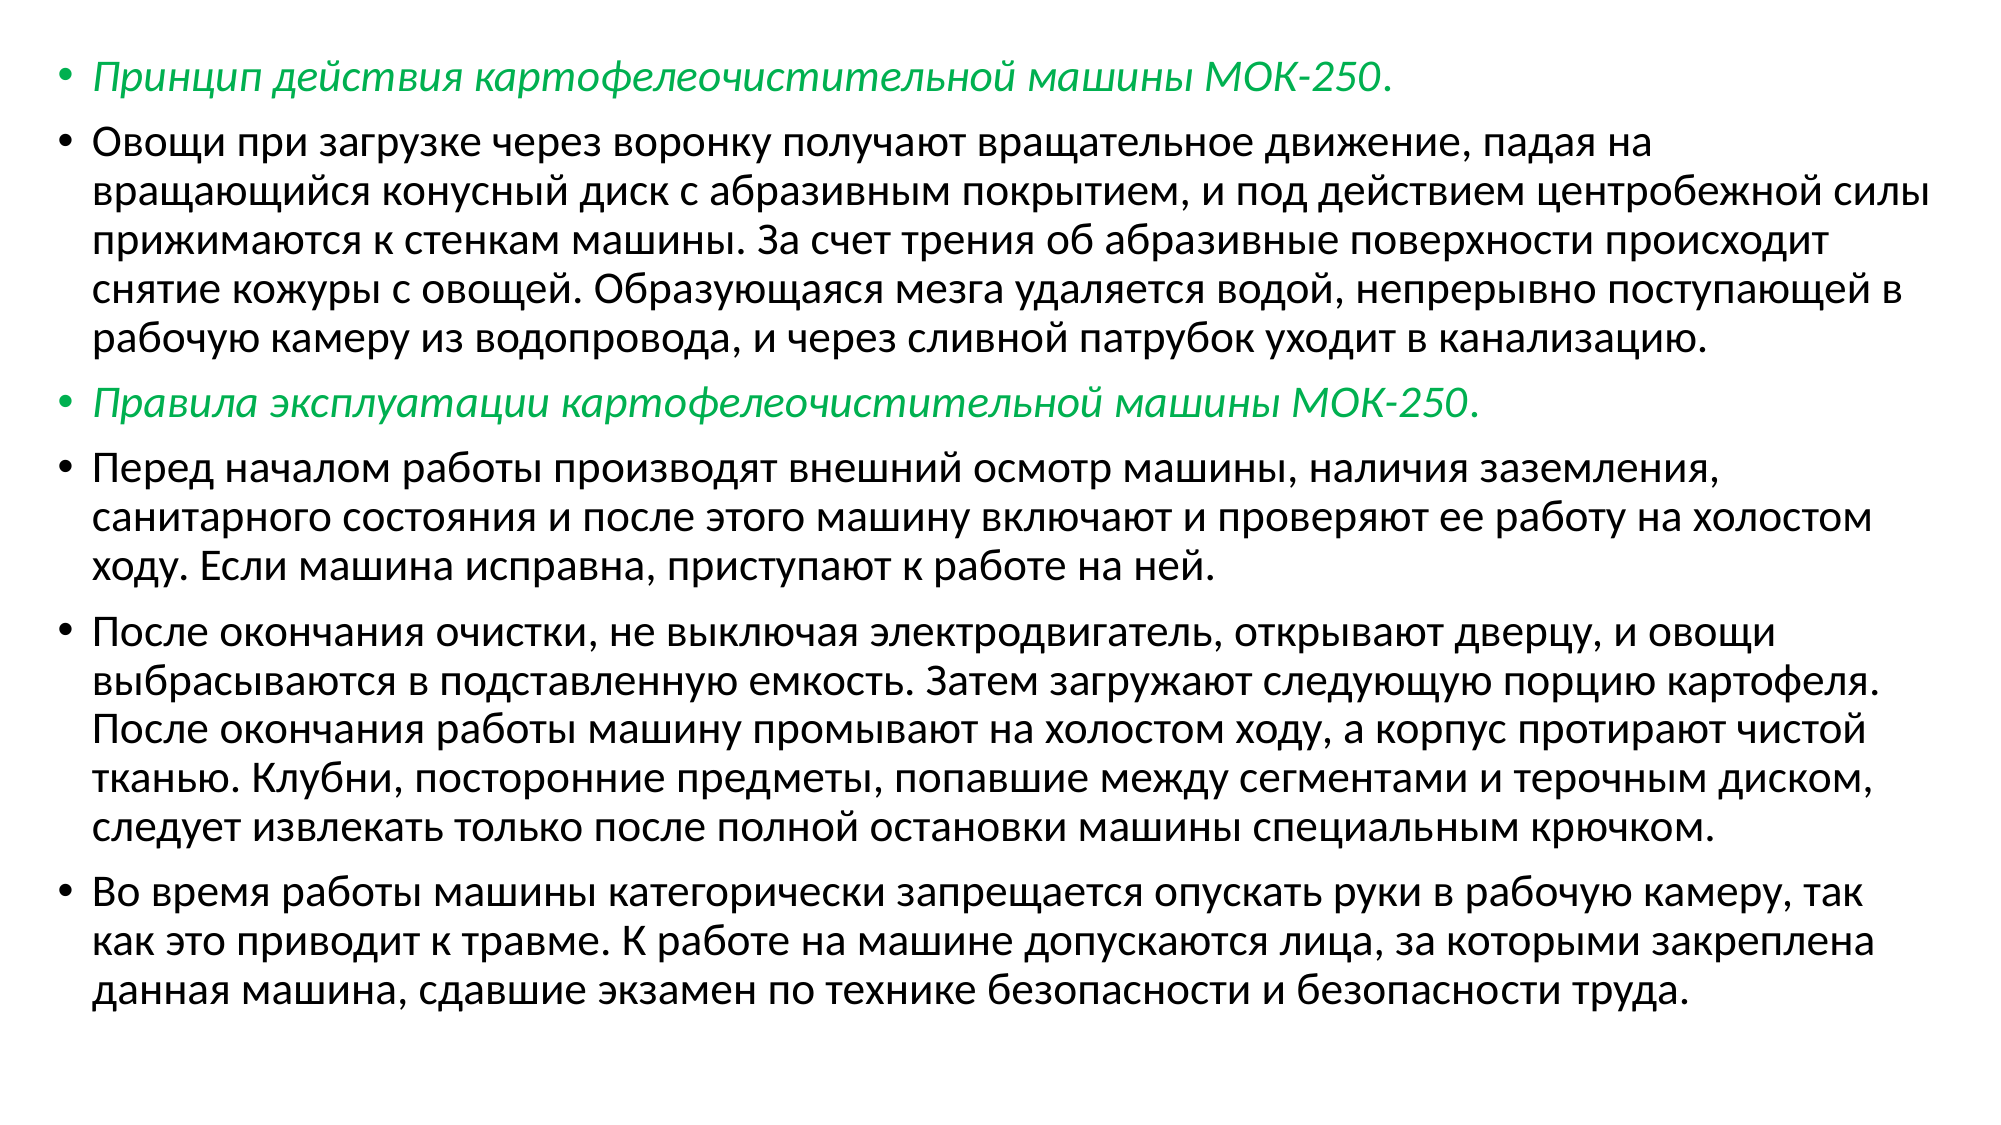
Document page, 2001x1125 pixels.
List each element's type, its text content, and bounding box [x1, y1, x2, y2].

list Принцип действия картофелеочистительной машины МОК-250. Овощи при загрузке через воронку получа­ют вращательное движение, падая на вращающийся конусный диск с абразивным покрытием, и под действием центробежной силы прижимаются к стенкам машины. За счет трения об абра­зивные поверхности происходит снятие кожуры с овощей. Обра­зующаяся мезга удаляется водой, непрерывно поступающей в рабочую камеру из водопровода, и через сливной патрубок ухо­дит в канализацию. Правила эксплуатации картофелеочистительной машины МОК-250. Перед началом работы производят внешний осмотр машины, наличия заземления, санитарного состояния и после этого машину включают и проверяют ее работу на холостом ходу. Если машина исправна, приступают к работе на ней. После окончания очистки, не выключая электродвигатель, открывают дверцу, и овощи выбрасываются в подставленную емкость. Затем загружают следующую порцию картофеля. Пос­ле окончания работы машину промывают на холостом ходу, а корпус протирают чистой тканью. Клубни, посторонние пред­меты, попавшие между сегментами и терочным диском, следу­ет извлекать только после полной остановки машины специаль­ным крючком. Во время работы машины категорически запрещается опускать руки в рабочую камеру, так как это приводит к травме. К работе на машине допускаются лица, за которыми закреплена данная машина, сдавшие экзамен по технике безопасности и безопасно­сти труда. [42, 44, 1948, 1075]
